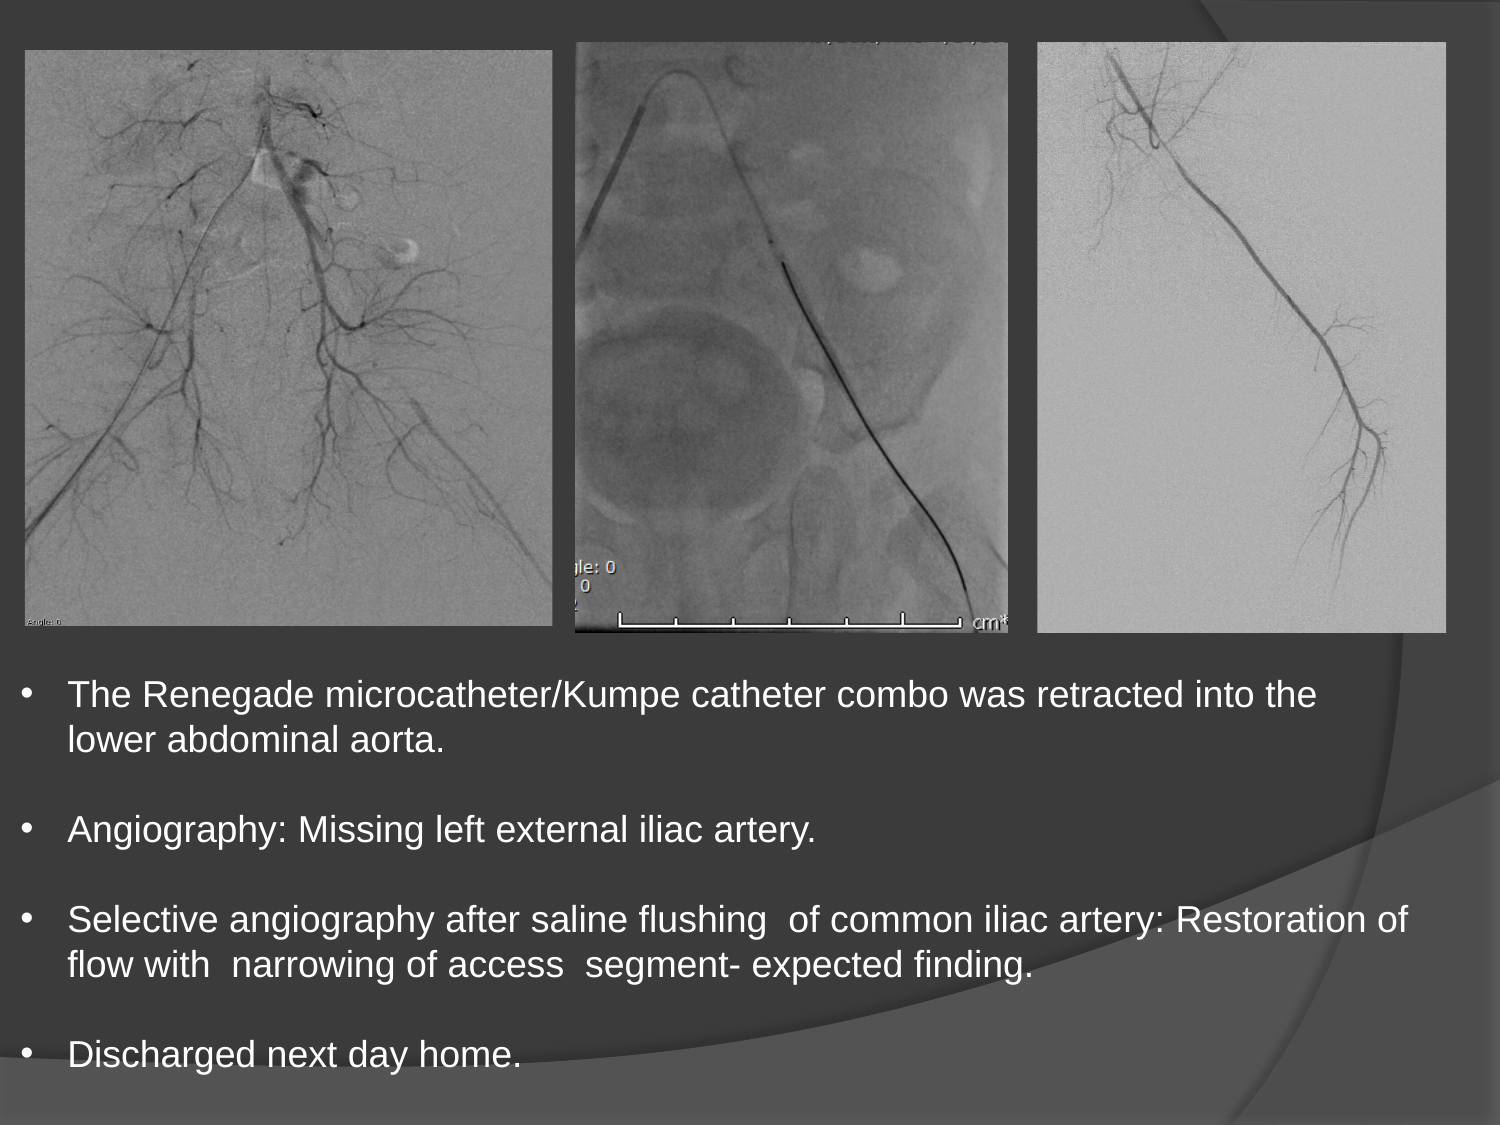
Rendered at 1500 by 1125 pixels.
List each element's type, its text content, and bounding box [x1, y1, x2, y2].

text_box The Renegade microcatheter/Kumpe catheter combo was retracted into the lower abdominal aorta. Angiography: Missing left external iliac artery. Selective angiography after saline flushing of common iliac artery: Restoration of flow with narrowing of access segment- expected finding. Discharged next day home. [5, 662, 1425, 1125]
picture [574, 42, 1009, 633]
picture [1037, 42, 1447, 633]
picture [24, 49, 553, 626]
